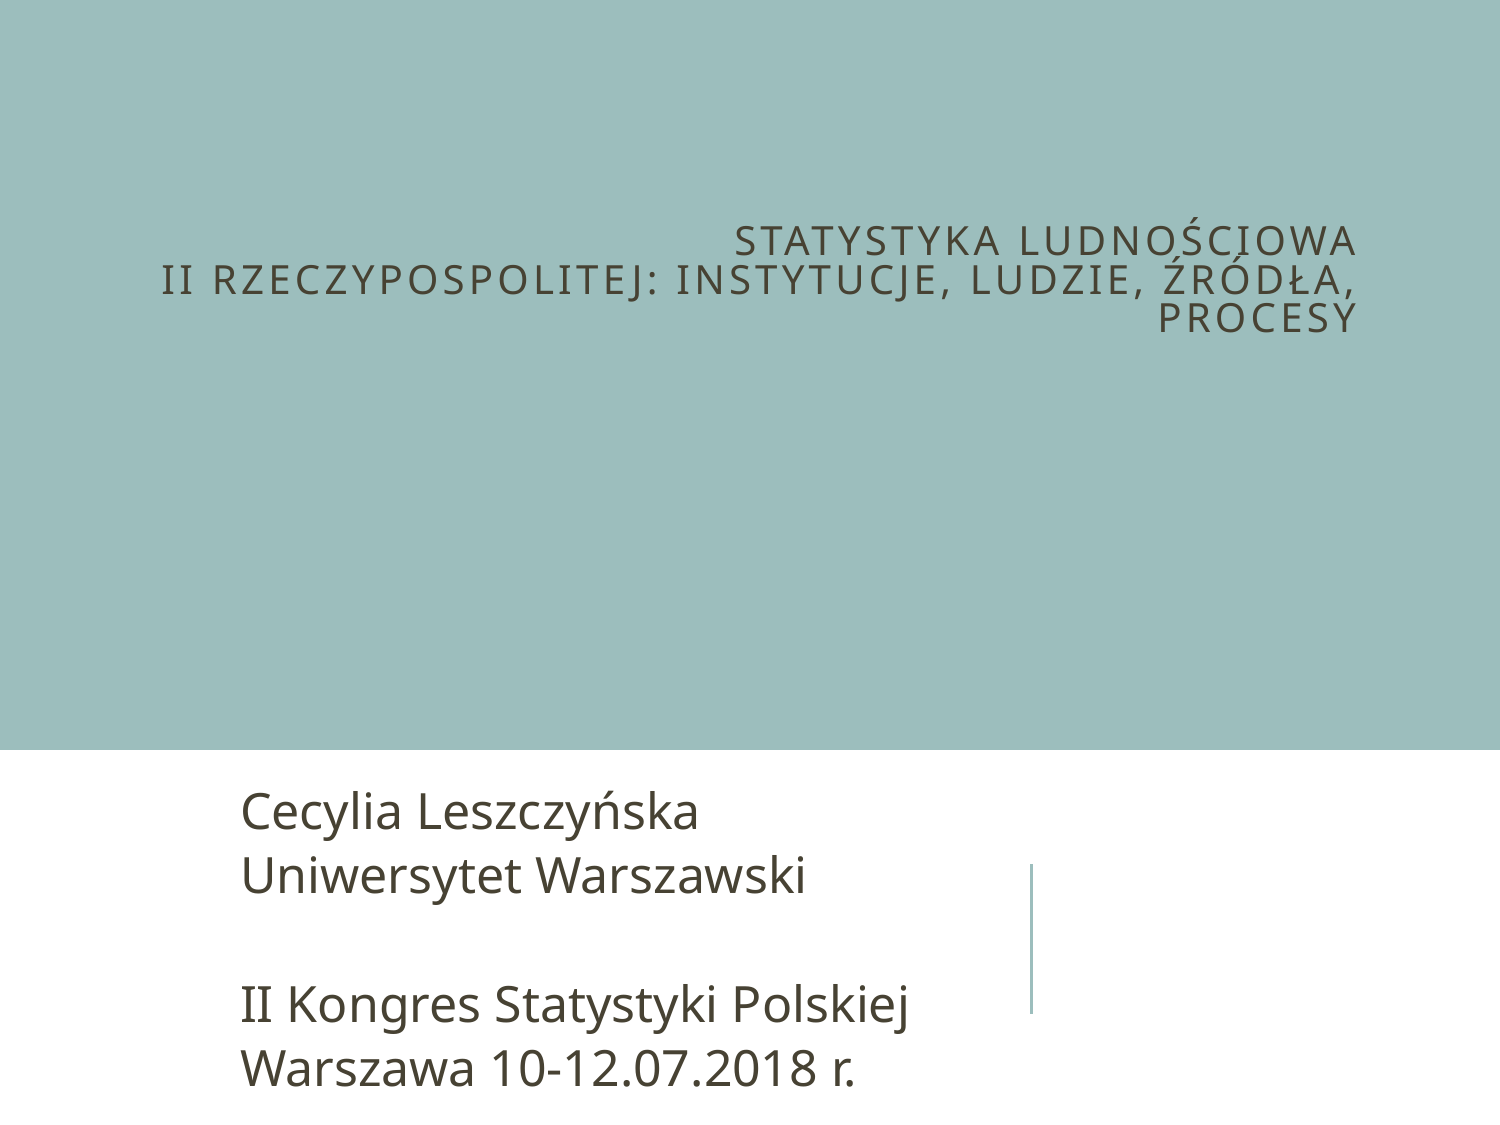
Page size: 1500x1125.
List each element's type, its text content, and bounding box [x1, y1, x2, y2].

title Statystyka ludnościowa II Rzeczypospolitej: instytucje, ludzie, źródła, procesy [100, 137, 1376, 438]
subtitle Cecylia Leszczyńska Uniwersytet Warszawski II Kongres Statystyki Polskiej Warszawa 10-12.07.2018 r. [225, 515, 1400, 1106]
